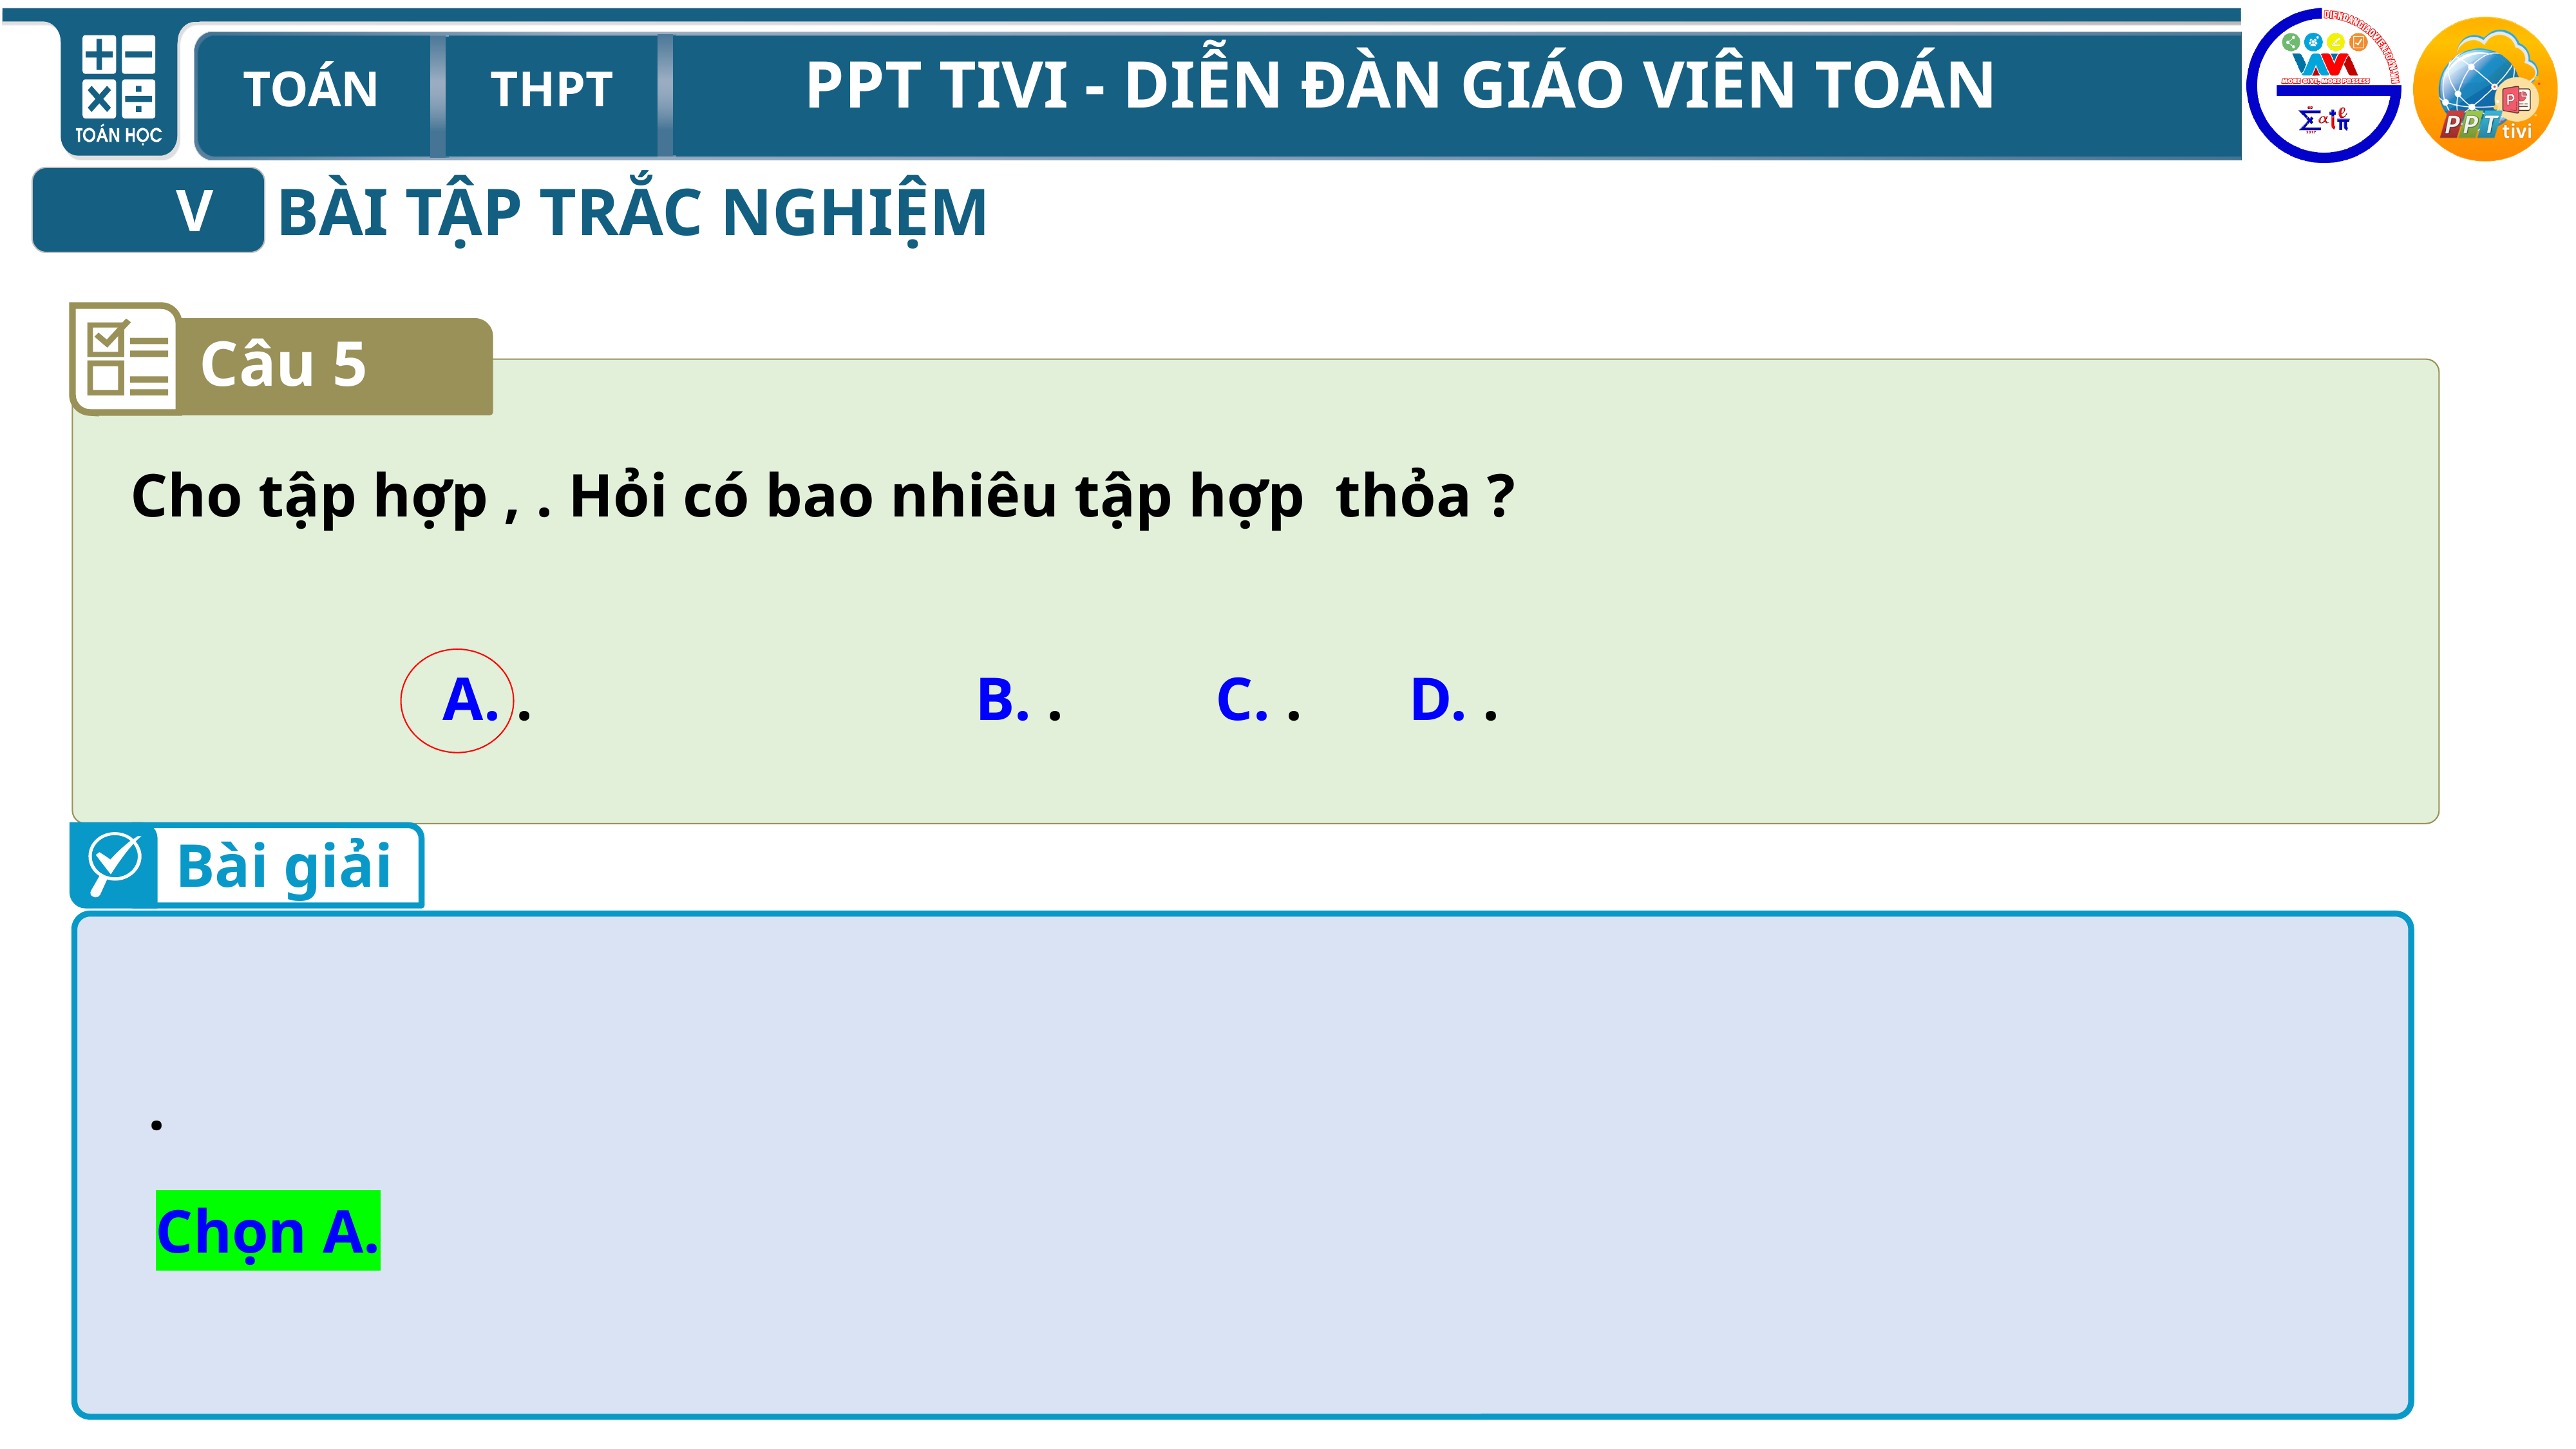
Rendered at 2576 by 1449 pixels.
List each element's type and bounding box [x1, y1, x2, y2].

text_box [72, 305, 2439, 824]
text_box [72, 823, 2412, 1417]
picture [2246, 8, 2401, 163]
picture [2, 22, 2242, 160]
picture [2412, 16, 2558, 162]
text_box [32, 166, 1136, 254]
